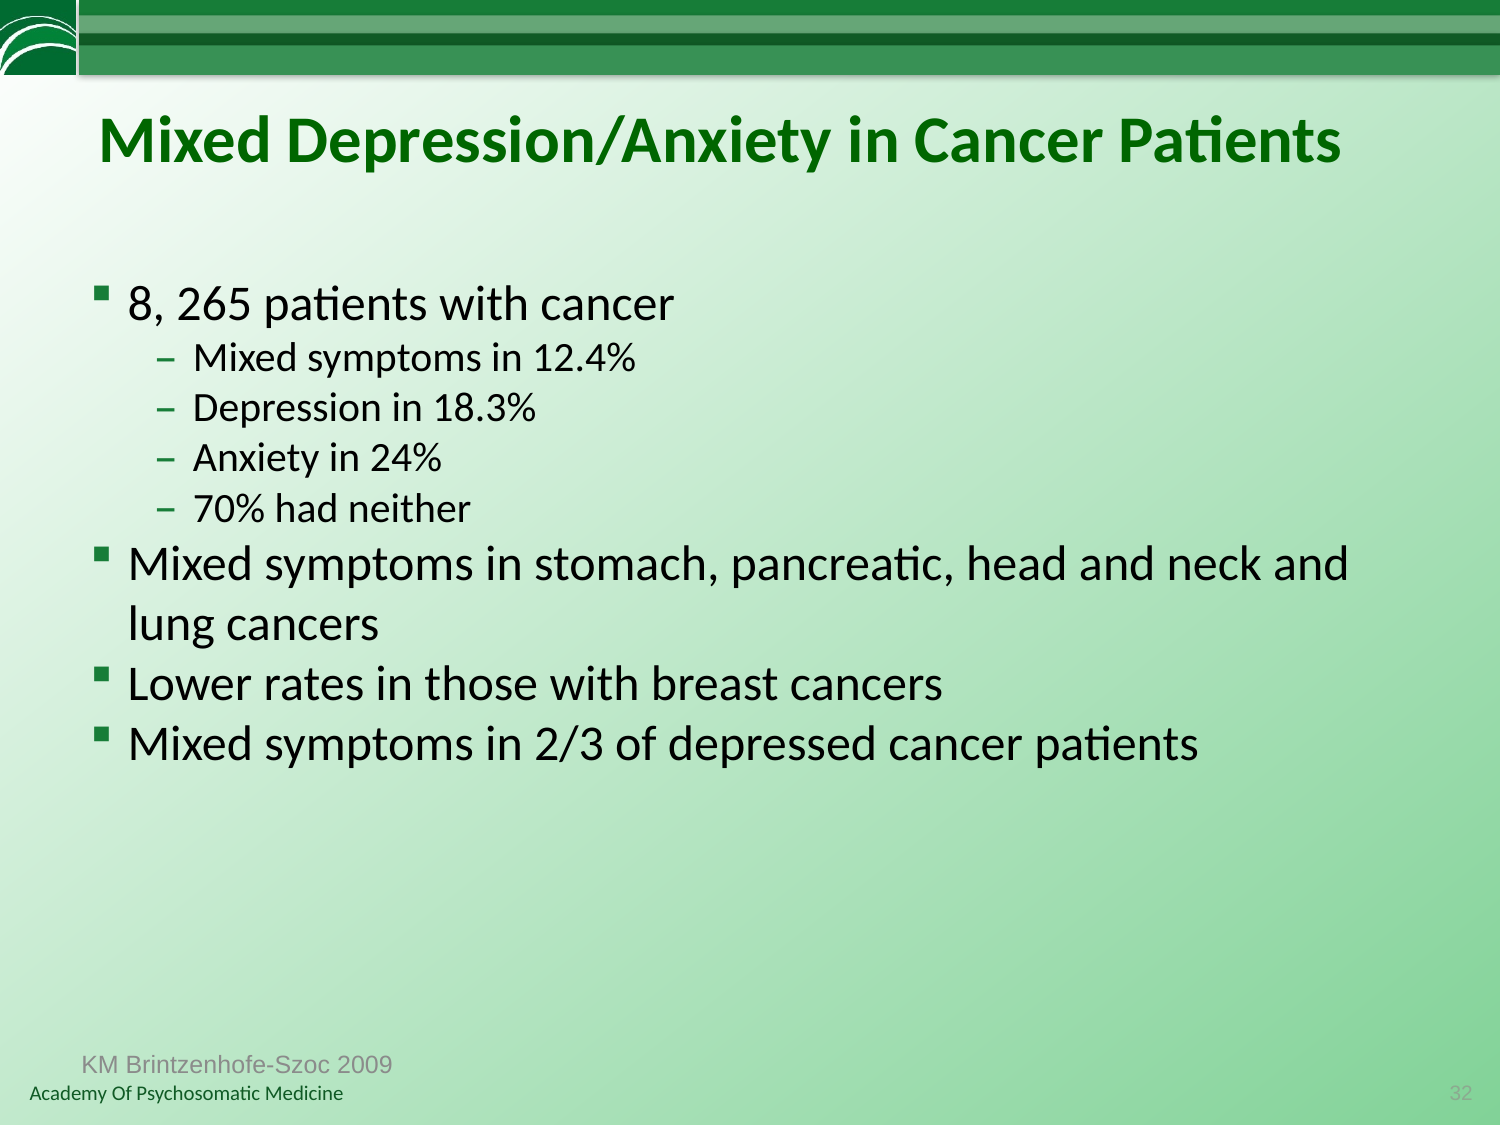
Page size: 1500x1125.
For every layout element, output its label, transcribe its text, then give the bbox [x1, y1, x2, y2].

footer KM Brintzenhofe-Szoc 2009 [0, 1024, 475, 1103]
list 8, 265 patients with cancer Mixed symptoms in 12.4% Depression in 18.3% Anxiety in 24% 70% had neither Mixed symptoms in stomach, pancreatic, head and neck and lung cancers Lower rates in those with breast cancers Mixed symptoms in 2/3 of depressed cancer patients [75, 262, 1425, 1005]
picture [0, 0, 76, 75]
title Mixed Depression/Anxiety in Cancer Patients [75, 41, 1425, 230]
slide_number 32 [1427, 1062, 1488, 1122]
